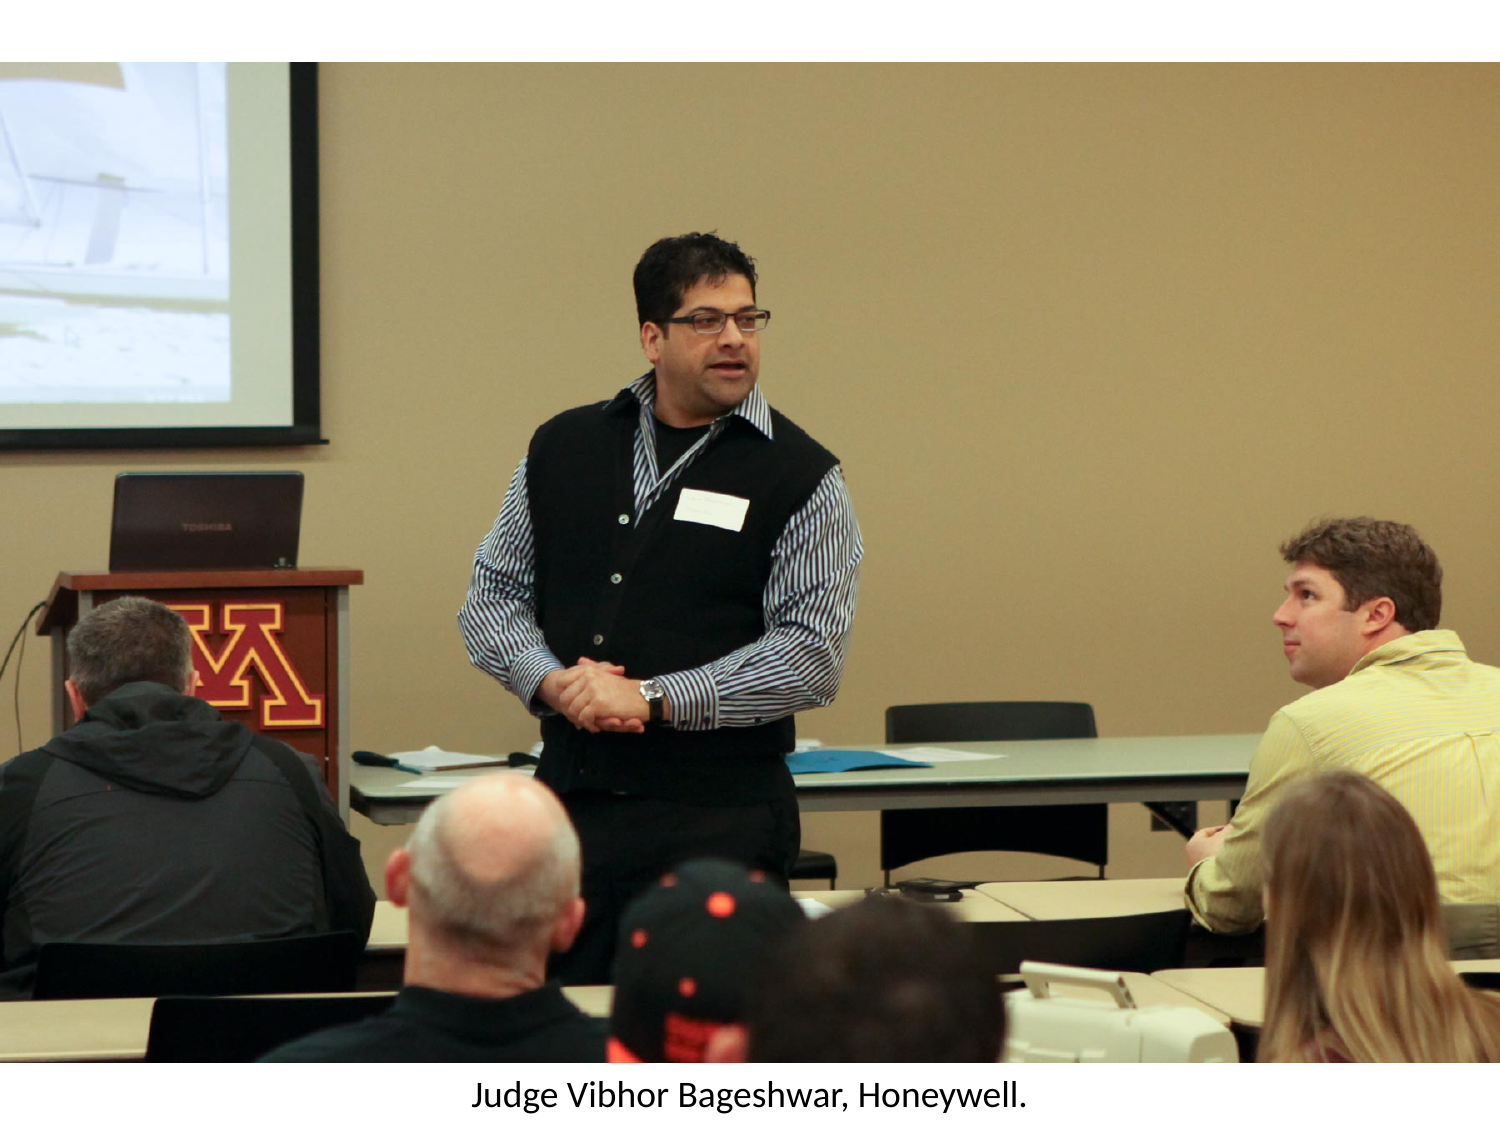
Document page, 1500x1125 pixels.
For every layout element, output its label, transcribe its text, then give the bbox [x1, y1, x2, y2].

text_box Judge Vibhor Bageshwar, Honeywell. [0, 1069, 1500, 1123]
picture [0, 62, 1500, 1063]
